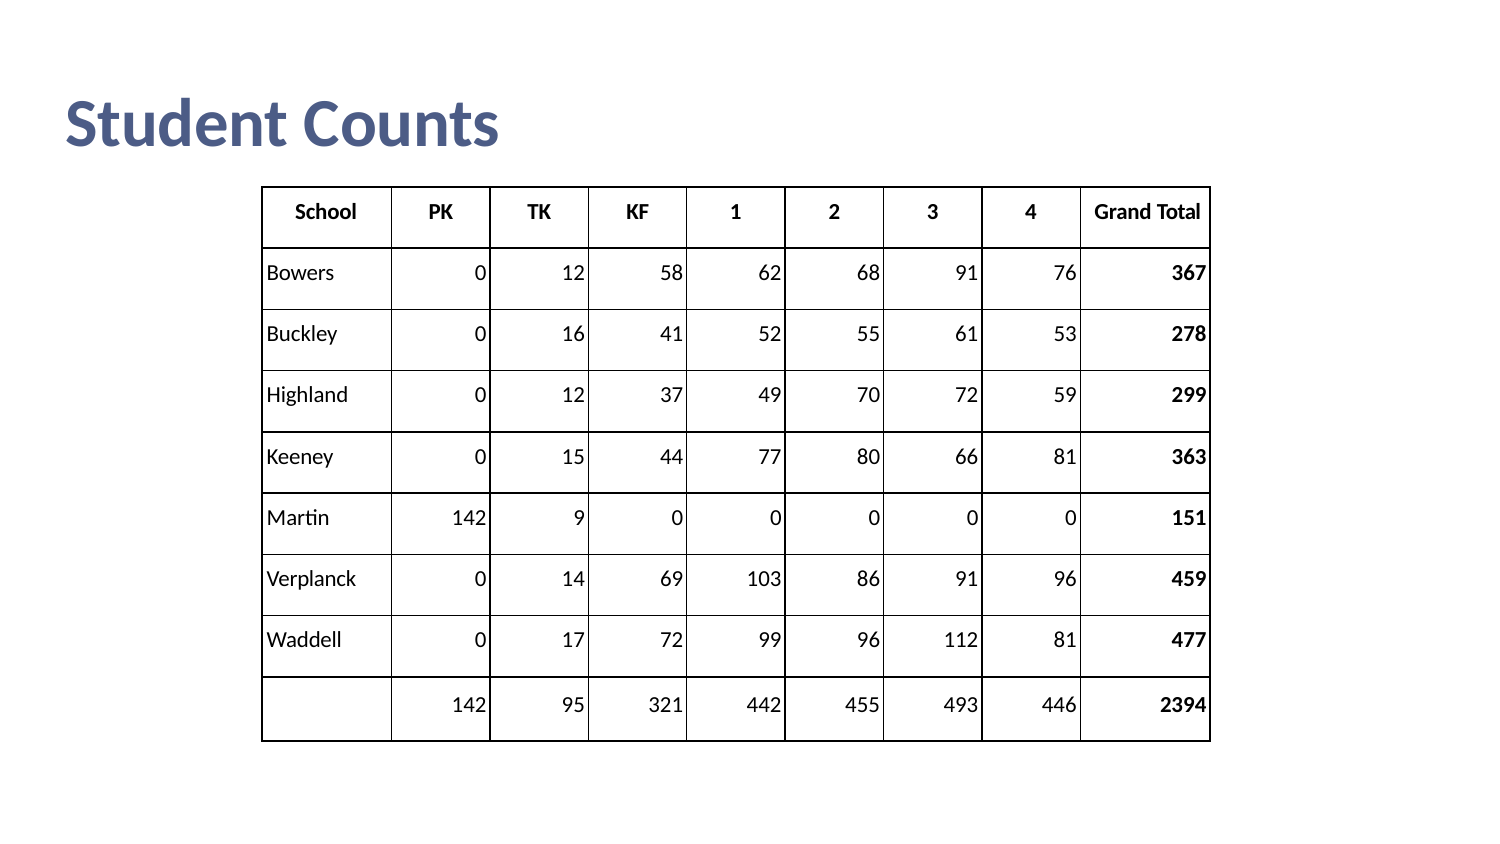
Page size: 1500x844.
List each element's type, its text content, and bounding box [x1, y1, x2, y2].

table_cell Verplanck [263, 555, 391, 615]
table_cell 49 [687, 371, 784, 431]
table_cell 72 [589, 616, 686, 676]
table_cell 112 [884, 616, 981, 676]
table_cell 12 [491, 371, 588, 431]
table_header 3 [884, 188, 981, 247]
table_cell 58 [589, 249, 686, 309]
table_cell 12 [491, 249, 588, 309]
table_cell 70 [786, 371, 883, 431]
table_header PK [392, 188, 489, 247]
table_cell 299 [1081, 371, 1209, 431]
table_cell Waddell [263, 616, 391, 676]
table_cell 69 [589, 555, 686, 615]
table_cell 446 [983, 678, 1080, 740]
table_cell 95 [491, 678, 588, 740]
table_cell 59 [983, 371, 1080, 431]
table_cell 61 [884, 310, 981, 370]
table_header 4 [983, 188, 1080, 247]
table_cell 0 [392, 555, 489, 615]
table_cell 15 [491, 433, 588, 492]
table_cell 96 [786, 616, 883, 676]
table_cell 96 [983, 555, 1080, 615]
table_cell 81 [983, 433, 1080, 492]
table_cell 142 [392, 678, 489, 740]
table_cell 52 [687, 310, 784, 370]
table_cell 81 [983, 616, 1080, 676]
table_cell 0 [392, 616, 489, 676]
table_cell 53 [983, 310, 1080, 370]
table_cell 0 [983, 494, 1080, 554]
table_cell 0 [392, 433, 489, 492]
table_cell 2394 [1081, 678, 1209, 740]
table_header 1 [687, 188, 784, 247]
table_cell 0 [392, 310, 489, 370]
table_header 2 [786, 188, 883, 247]
table_cell 72 [884, 371, 981, 431]
table_header School [263, 188, 391, 247]
table_cell 0 [884, 494, 981, 554]
table_cell 442 [687, 678, 784, 740]
table_cell 367 [1081, 249, 1209, 309]
table_cell 151 [1081, 494, 1209, 554]
table_cell Highland [263, 371, 391, 431]
table_cell 0 [786, 494, 883, 554]
table_cell 0 [392, 249, 489, 309]
title Student Counts [63, 75, 505, 219]
table_cell 91 [884, 555, 981, 615]
table_header KF [589, 188, 686, 247]
table_cell 66 [884, 433, 981, 492]
table_cell 41 [589, 310, 686, 370]
table_cell 14 [491, 555, 588, 615]
table_header TK [491, 188, 588, 247]
table_cell 0 [392, 371, 489, 431]
table_cell 103 [687, 555, 784, 615]
table_cell 142 [392, 494, 489, 554]
table_cell 62 [687, 249, 784, 309]
table_cell 493 [884, 678, 981, 740]
table_cell 55 [786, 310, 883, 370]
table_cell 477 [1081, 616, 1209, 676]
table_cell 17 [491, 616, 588, 676]
table_cell Keeney [263, 433, 391, 492]
table_cell 455 [786, 678, 883, 740]
table_cell Martin [263, 494, 391, 554]
table_cell 99 [687, 616, 784, 676]
table_cell 363 [1081, 433, 1209, 492]
table_cell 0 [589, 494, 686, 554]
table_cell 86 [786, 555, 883, 615]
table_cell 459 [1081, 555, 1209, 615]
table_cell Bowers [263, 249, 391, 309]
table_cell 77 [687, 433, 784, 492]
table_header Grand Total [1081, 188, 1209, 247]
table_cell [263, 678, 391, 740]
table_cell 91 [884, 249, 981, 309]
table_cell 321 [589, 678, 686, 740]
table_cell 37 [589, 371, 686, 431]
table_cell 44 [589, 433, 686, 492]
table_cell 68 [786, 249, 883, 309]
table_cell Buckley [263, 310, 391, 370]
table_cell 278 [1081, 310, 1209, 370]
table_cell 0 [687, 494, 784, 554]
table_cell 76 [983, 249, 1080, 309]
table_cell 16 [491, 310, 588, 370]
table_cell 9 [491, 494, 588, 554]
table_cell 80 [786, 433, 883, 492]
